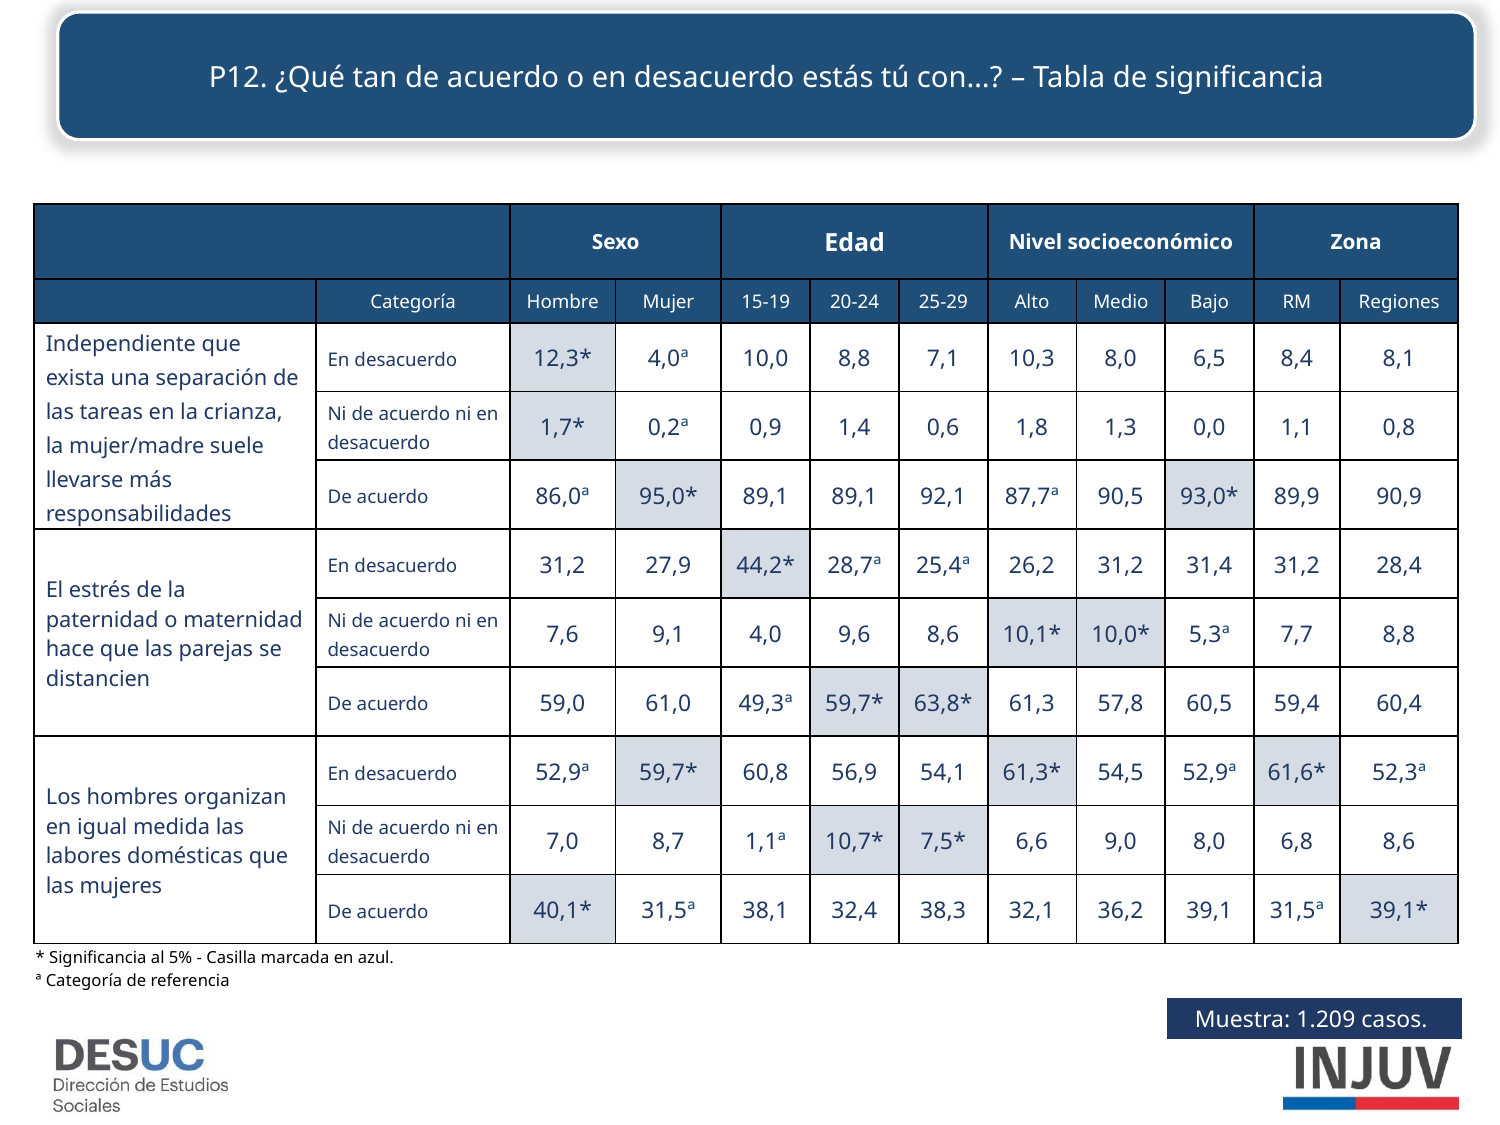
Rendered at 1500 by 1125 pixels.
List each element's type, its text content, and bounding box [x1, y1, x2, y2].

table_cell 8,4 [1255, 324, 1339, 391]
table_cell 20-24 [811, 280, 898, 322]
table_cell 32,4 [811, 875, 898, 943]
table_cell 0,9 [722, 392, 809, 459]
table_cell 28,7ª [811, 530, 898, 597]
table_cell 1,8 [989, 392, 1076, 459]
table_cell 10,7* [811, 806, 898, 874]
table_cell Regiones [1341, 280, 1457, 322]
table_cell Los hombres organizan en igual medida las labores domésticas que las mujeres [35, 737, 315, 943]
table_cell 92,1 [900, 461, 987, 528]
table_cell 57,8 [1077, 668, 1164, 735]
table_cell 52,9ª [1166, 737, 1253, 805]
table_cell 31,5ª [1255, 875, 1339, 943]
table_cell 10,0* [1077, 599, 1164, 666]
table_cell 4,0 [722, 599, 809, 666]
table_cell 7,7 [1255, 599, 1339, 666]
table_header [35, 205, 509, 278]
table_cell Medio [1077, 280, 1164, 322]
table_cell 10,3 [989, 324, 1076, 391]
table_cell En desacuerdo [317, 737, 509, 805]
table_cell 28,4 [1341, 530, 1457, 597]
table_cell 54,1 [900, 737, 987, 805]
table_cell [35, 280, 315, 322]
table_cell Categoría [317, 280, 509, 322]
table_cell 1,1 [1255, 392, 1339, 459]
table_cell 90,9 [1341, 461, 1457, 528]
picture [41, 1034, 236, 1115]
table_cell Mujer [616, 280, 720, 322]
table_cell 56,9 [811, 737, 898, 805]
table_cell 31,5ª [616, 875, 720, 943]
text_box Muestra: 1.209 casos. [1166, 997, 1463, 1040]
table_cell 8,0 [1166, 806, 1253, 874]
table_cell 93,0* [1166, 461, 1253, 528]
table_cell 6,6 [989, 806, 1076, 874]
table_cell 7,6 [511, 599, 615, 666]
table_cell 95,0* [616, 461, 720, 528]
table_cell 60,5 [1166, 668, 1253, 735]
table_cell 25-29 [900, 280, 987, 322]
table_cell De acuerdo [317, 461, 509, 528]
table_cell 59,7* [811, 668, 898, 735]
table_cell 7,0 [511, 806, 615, 874]
table_cell 52,3ª [1341, 737, 1457, 805]
table_cell 31,4 [1166, 530, 1253, 597]
table_cell 61,3 [989, 668, 1076, 735]
table_cell Hombre [511, 280, 615, 322]
table_cell Bajo [1166, 280, 1253, 322]
table_cell 1,1ª [722, 806, 809, 874]
picture [1283, 1037, 1459, 1119]
table_cell 36,2 [1077, 875, 1164, 943]
table_cell 38,3 [900, 875, 987, 943]
table_cell 0,8 [1341, 392, 1457, 459]
table_cell 8,1 [1341, 324, 1457, 391]
table_cell 9,6 [811, 599, 898, 666]
table_cell 7,1 [900, 324, 987, 391]
table_cell 59,4 [1255, 668, 1339, 735]
table_cell 1,4 [811, 392, 898, 459]
table_cell 87,7ª [989, 461, 1076, 528]
table_cell 49,3ª [722, 668, 809, 735]
table_cell * Significancia al 5% - Casilla marcada en azul. ª Categoría de referencia [34, 944, 1458, 991]
table_cell 38,1 [722, 875, 809, 943]
table_cell 39,1* [1341, 875, 1457, 943]
table_cell 44,2* [722, 530, 809, 597]
table_header Edad [722, 205, 987, 278]
table_cell 8,7 [616, 806, 720, 874]
table_cell 25,4ª [900, 530, 987, 597]
table_header Sexo [511, 205, 720, 278]
table_cell 10,0 [722, 324, 809, 391]
table_cell 31,2 [1255, 530, 1339, 597]
table_cell 90,5 [1077, 461, 1164, 528]
table_cell Independiente que exista una separación de las tareas en la crianza, la mujer/madre suele llevarse más responsabilidades [35, 324, 315, 528]
table_cell 52,9ª [511, 737, 615, 805]
table_cell 60,8 [722, 737, 809, 805]
table_header Nivel socioeconómico [989, 205, 1253, 278]
table_cell 0,6 [900, 392, 987, 459]
table_cell 26,2 [989, 530, 1076, 597]
table_cell Ni de acuerdo ni en desacuerdo [317, 599, 509, 666]
table_cell 8,8 [1341, 599, 1457, 666]
table_cell Ni de acuerdo ni en desacuerdo [317, 392, 509, 459]
table_cell 32,1 [989, 875, 1076, 943]
table_cell 7,5* [900, 806, 987, 874]
table_cell 27,9 [616, 530, 720, 597]
table_cell 9,0 [1077, 806, 1164, 874]
table_cell 0,2ª [616, 392, 720, 459]
table_cell 89,1 [811, 461, 898, 528]
table_cell De acuerdo [317, 668, 509, 735]
table_cell 8,6 [900, 599, 987, 666]
table_cell 8,0 [1077, 324, 1164, 391]
table_cell 15-19 [722, 280, 809, 322]
table_cell 59,7* [616, 737, 720, 805]
table_cell En desacuerdo [317, 324, 509, 391]
table_cell Ni de acuerdo ni en desacuerdo [317, 806, 509, 874]
table_cell 31,2 [1077, 530, 1164, 597]
table_cell 60,4 [1341, 668, 1457, 735]
table_cell 8,6 [1341, 806, 1457, 874]
table_cell 4,0ª [616, 324, 720, 391]
table_cell 6,8 [1255, 806, 1339, 874]
table_cell 10,1* [989, 599, 1076, 666]
table_cell RM [1255, 280, 1339, 322]
table_cell 63,8* [900, 668, 987, 735]
table_cell 5,3ª [1166, 599, 1253, 666]
table_cell Alto [989, 280, 1076, 322]
table_cell 61,6* [1255, 737, 1339, 805]
table_cell 1,3 [1077, 392, 1164, 459]
table_cell De acuerdo [317, 875, 509, 943]
table_cell 6,5 [1166, 324, 1253, 391]
table_cell 89,1 [722, 461, 809, 528]
table_cell 40,1* [511, 875, 615, 943]
table_cell El estrés de la paternidad o maternidad hace que las parejas se distancien [35, 530, 315, 735]
table_cell En desacuerdo [317, 530, 509, 597]
text_box P12. ¿Qué tan de acuerdo o en desacuerdo estás tú con…? – Tabla de significancia [56, 11, 1477, 141]
table_cell 59,0 [511, 668, 615, 735]
table_cell 54,5 [1077, 737, 1164, 805]
table_cell 61,3* [989, 737, 1076, 805]
table_cell 8,8 [811, 324, 898, 391]
table_cell 0,0 [1166, 392, 1253, 459]
table_header Zona [1255, 205, 1457, 278]
table_cell 9,1 [616, 599, 720, 666]
table_cell 39,1 [1166, 875, 1253, 943]
table_cell 89,9 [1255, 461, 1339, 528]
table_cell 31,2 [511, 530, 615, 597]
table_cell 86,0ª [511, 461, 615, 528]
table_cell 1,7* [511, 392, 615, 459]
table_cell 61,0 [616, 668, 720, 735]
table_cell 12,3* [511, 324, 615, 391]
